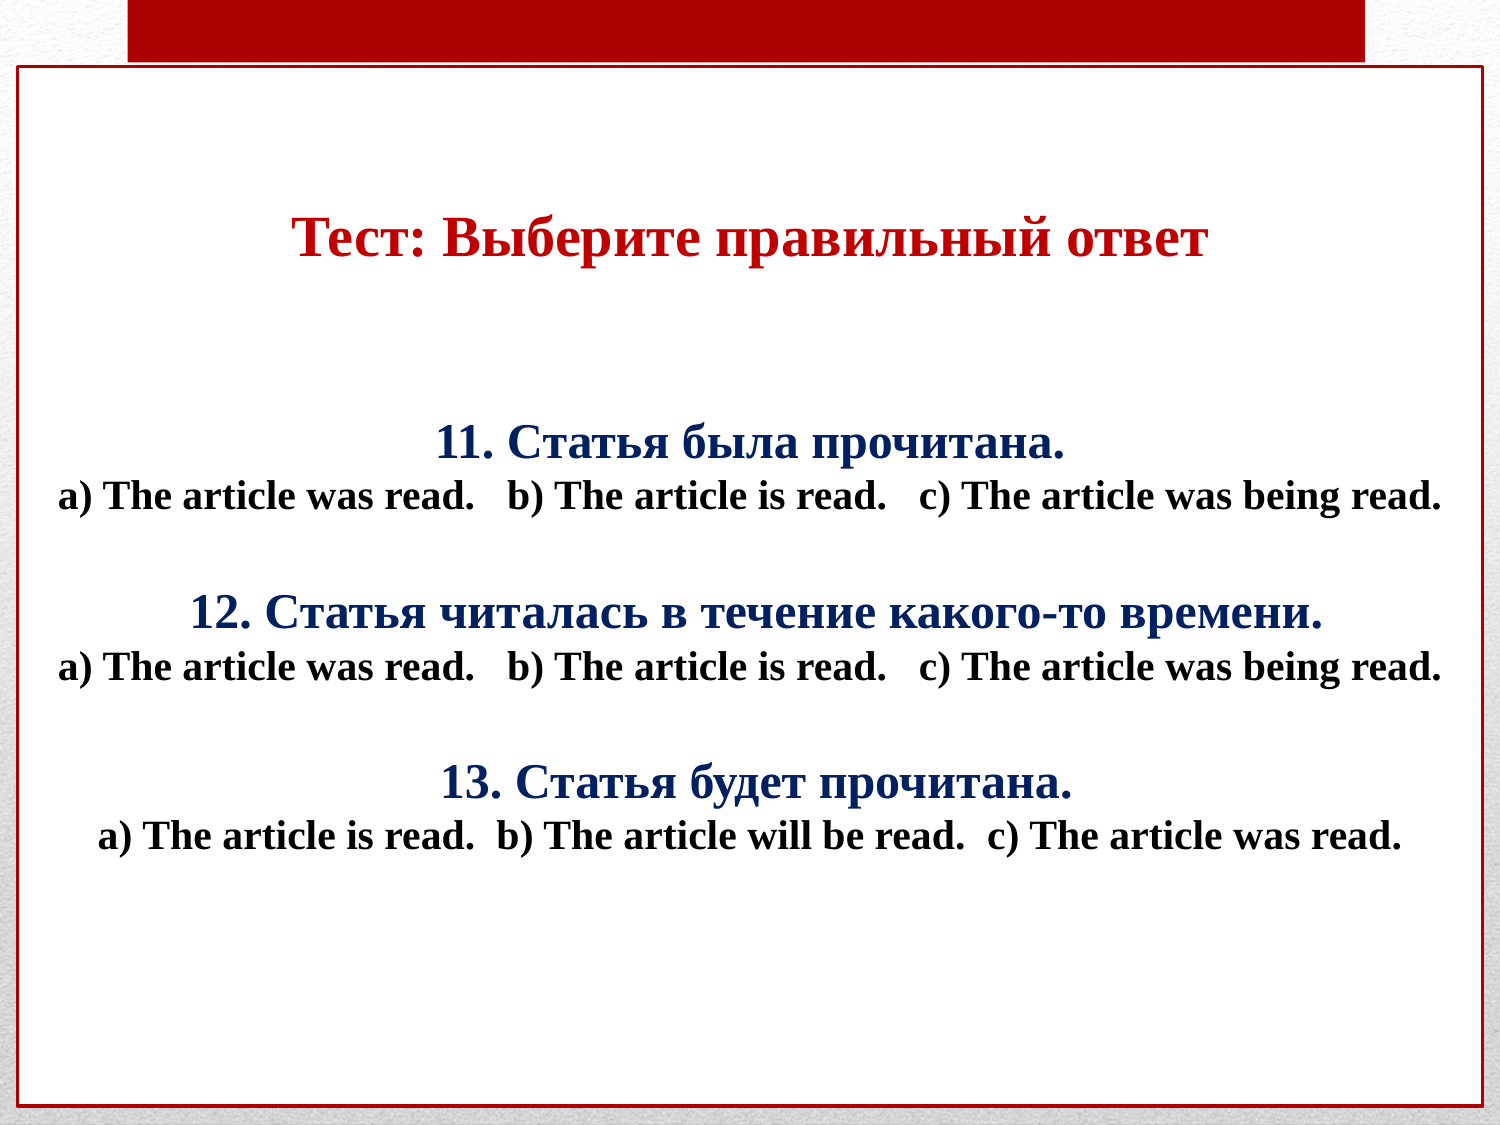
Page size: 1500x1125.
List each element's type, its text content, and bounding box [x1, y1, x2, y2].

title Тест: Выберите правильный ответ 11. Статья была прочитана. a) The article was read. b) The article is read. c) The article was being read. 12. Статья читалась в течение какого-то времени. a) The article was read. b) The article is read. c) The article was being read. 13. Статья будет прочитана. a) The article is read. b) The article will be read. c) The article was read. [16, 65, 1484, 1108]
